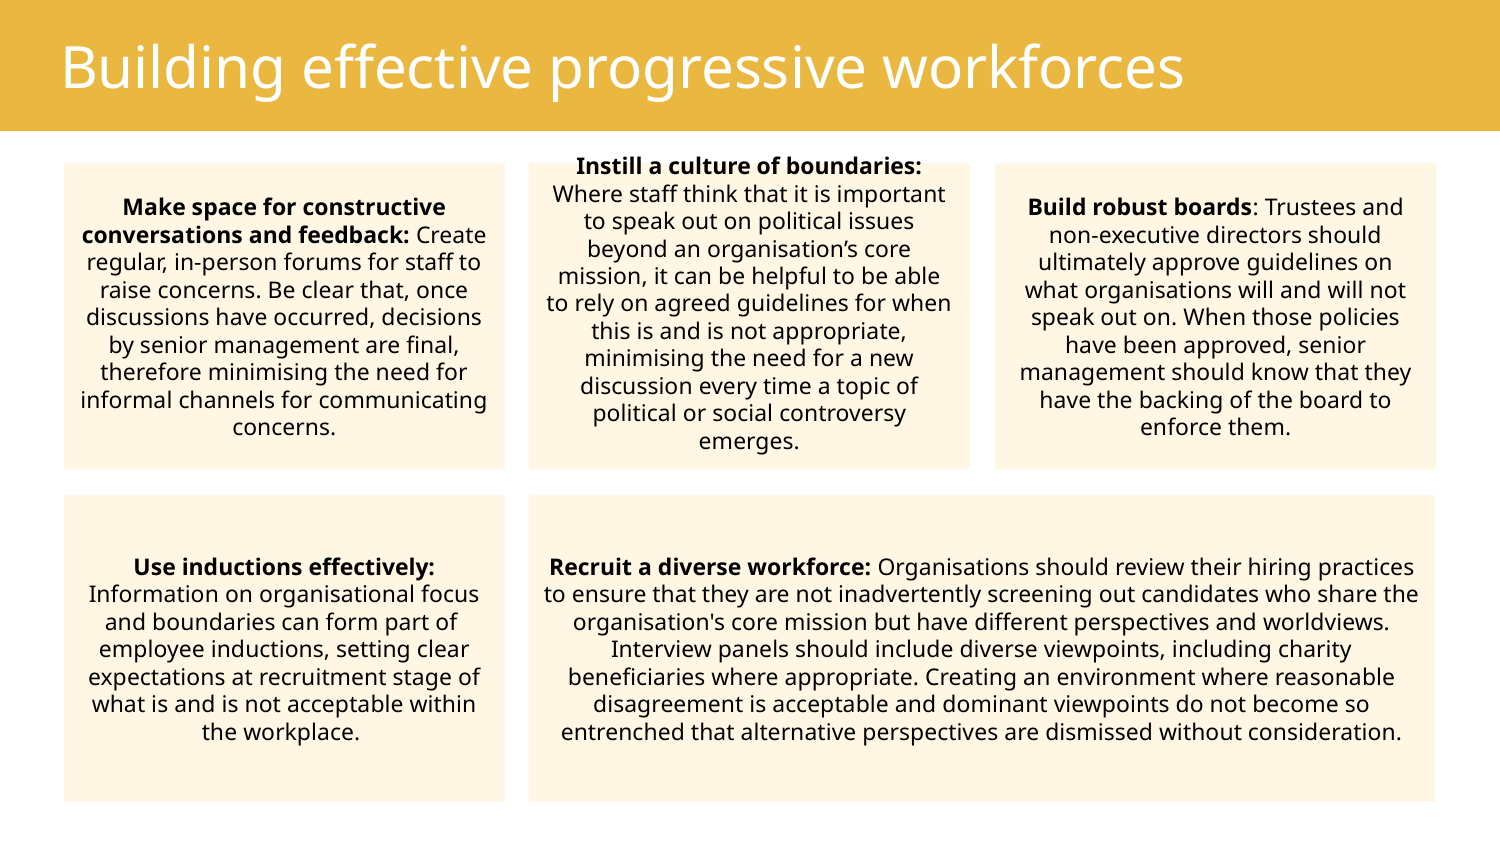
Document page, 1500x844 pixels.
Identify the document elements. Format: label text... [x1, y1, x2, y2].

text_box Recruit a diverse workforce: Organisations should review their hiring practices to ensure that they are not inadvertently screening out candidates who share the organisation's core mission but have different perspectives and worldviews. Interview panels should include diverse viewpoints, including charity beneficiaries where appropriate. Creating an environment where reasonable disagreement is acceptable and dominant viewpoints do not become so entrenched that alternative perspectives are dismissed without consideration. [528, 495, 1436, 802]
text_box Make space for constructive conversations and feedback: Create regular, in-person forums for staff to raise concerns. Be clear that, once discussions have occurred, decisions by senior management are final, therefore minimising the need for informal channels for communicating concerns. [63, 163, 505, 470]
text_box Instill a culture of boundaries: Where staff think that it is important to speak out on political issues beyond an organisation’s core mission, it can be helpful to be able to rely on agreed guidelines for when this is and is not appropriate, minimising the need for a new discussion every time a topic of political or social controversy emerges. [528, 163, 970, 470]
title Building effective progressive workforces [0, 0, 1500, 132]
text_box Build robust boards: Trustees and non-executive directors should ultimately approve guidelines on what organisations will and will not speak out on. When those policies have been approved, senior management should know that they have the backing of the board to enforce them. [995, 163, 1437, 470]
text_box Use inductions effectively: Information on organisational focus and boundaries can form part of employee inductions, setting clear expectations at recruitment stage of what is and is not acceptable within the workplace. [63, 495, 505, 802]
